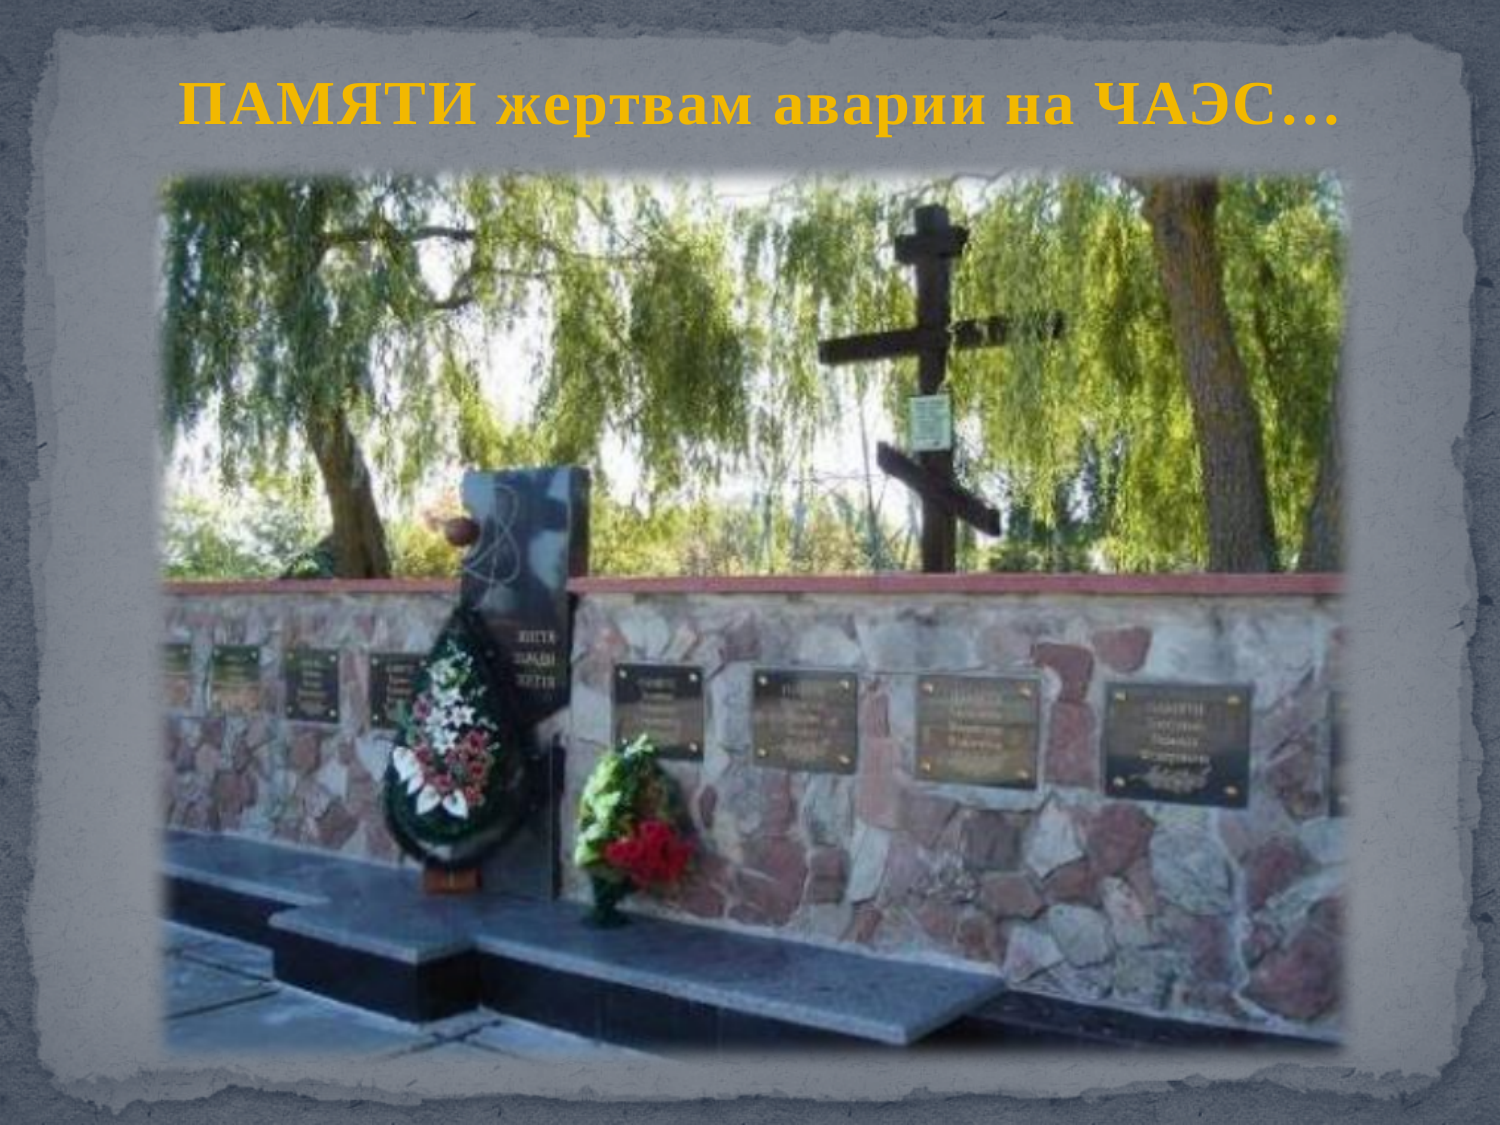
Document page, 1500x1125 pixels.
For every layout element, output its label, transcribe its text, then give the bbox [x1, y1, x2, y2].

picture [149, 162, 1360, 1068]
text_box ПАМЯТИ жертвам аварии на ЧАЭС… [112, 54, 1412, 145]
